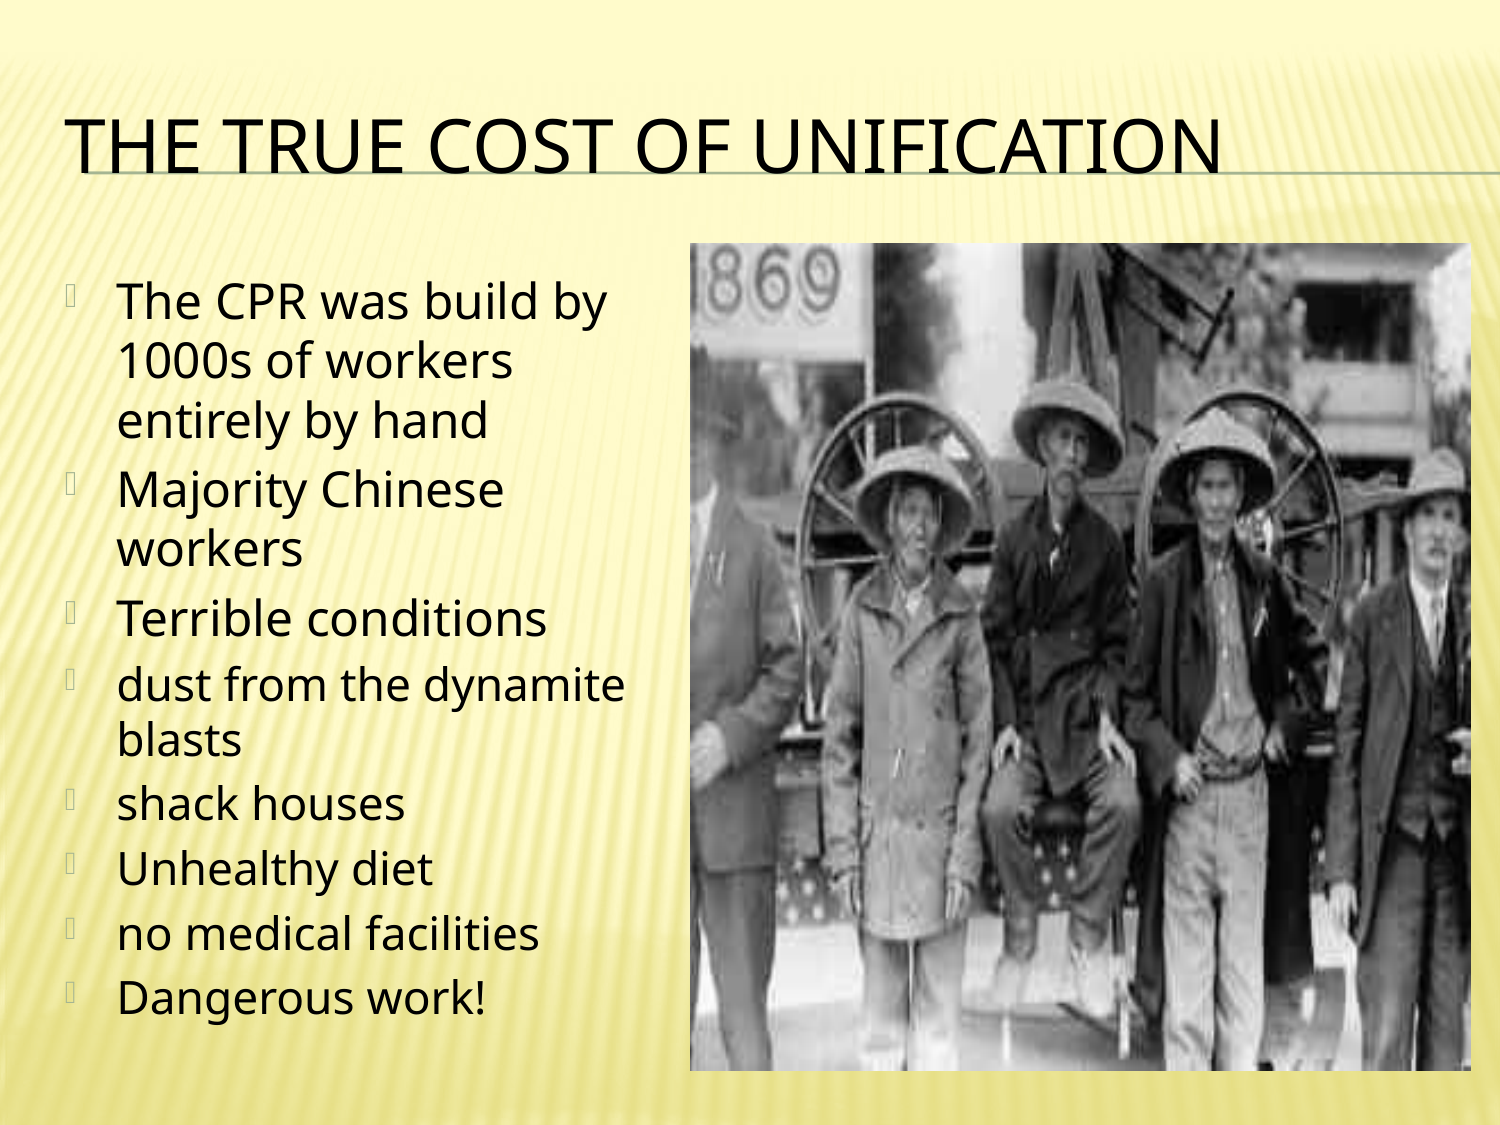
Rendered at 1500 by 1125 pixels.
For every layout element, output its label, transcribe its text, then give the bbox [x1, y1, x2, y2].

list The CPR was build by 1000s of workers entirely by hand Majority Chinese workers Terrible conditions dust from the dynamite blasts shack houses Unhealthy diet no medical facilities Dangerous work! [50, 262, 656, 1038]
title The true cost of unification [49, 75, 1475, 213]
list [690, 243, 1471, 1071]
